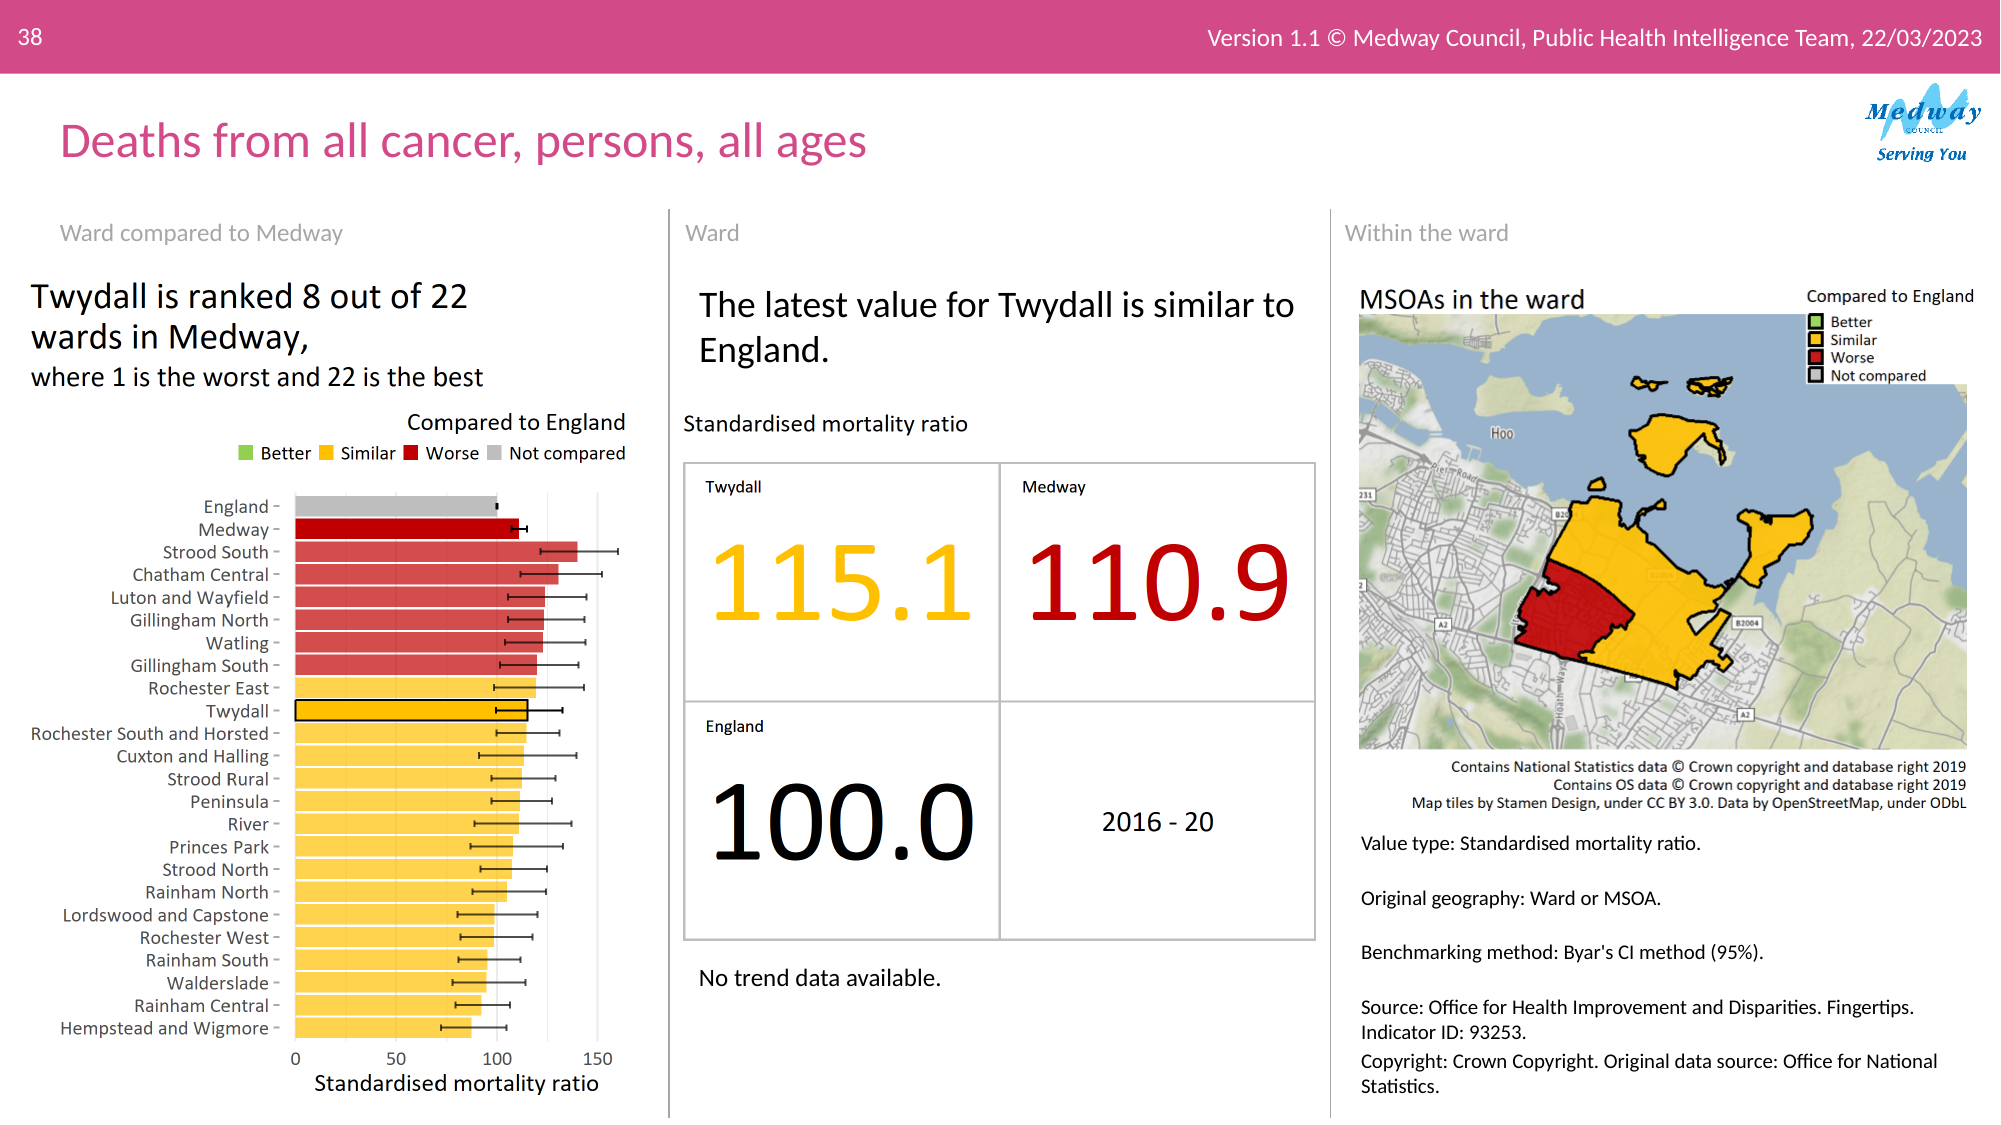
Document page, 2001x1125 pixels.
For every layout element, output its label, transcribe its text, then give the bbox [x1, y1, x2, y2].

picture [1866, 83, 1981, 162]
list Version 1.1 © Medway Council, Public Health Intelligence Team, 22/03/2023 [881, 2, 2000, 72]
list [1345, 278, 1981, 811]
list No trend data available. [683, 954, 1316, 1106]
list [683, 403, 1316, 941]
title Deaths from all cancer, persons, all ages [45, 83, 1866, 191]
list Value type: Standardised mortality ratio. Original geography: Ward or MSOA. Benchmarking method: Byar's CI method (95%). Source: Office for Health Improvement and Disparities. Fingertips. Indicator ID: 93253. Copyright: Crown Copyright. Original data source: Office for National Statistics. [1346, 822, 1981, 1106]
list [19, 271, 646, 1107]
slide_number 38 [2, 5, 239, 66]
list The latest value for Twydall is similar to England. [684, 272, 1316, 386]
